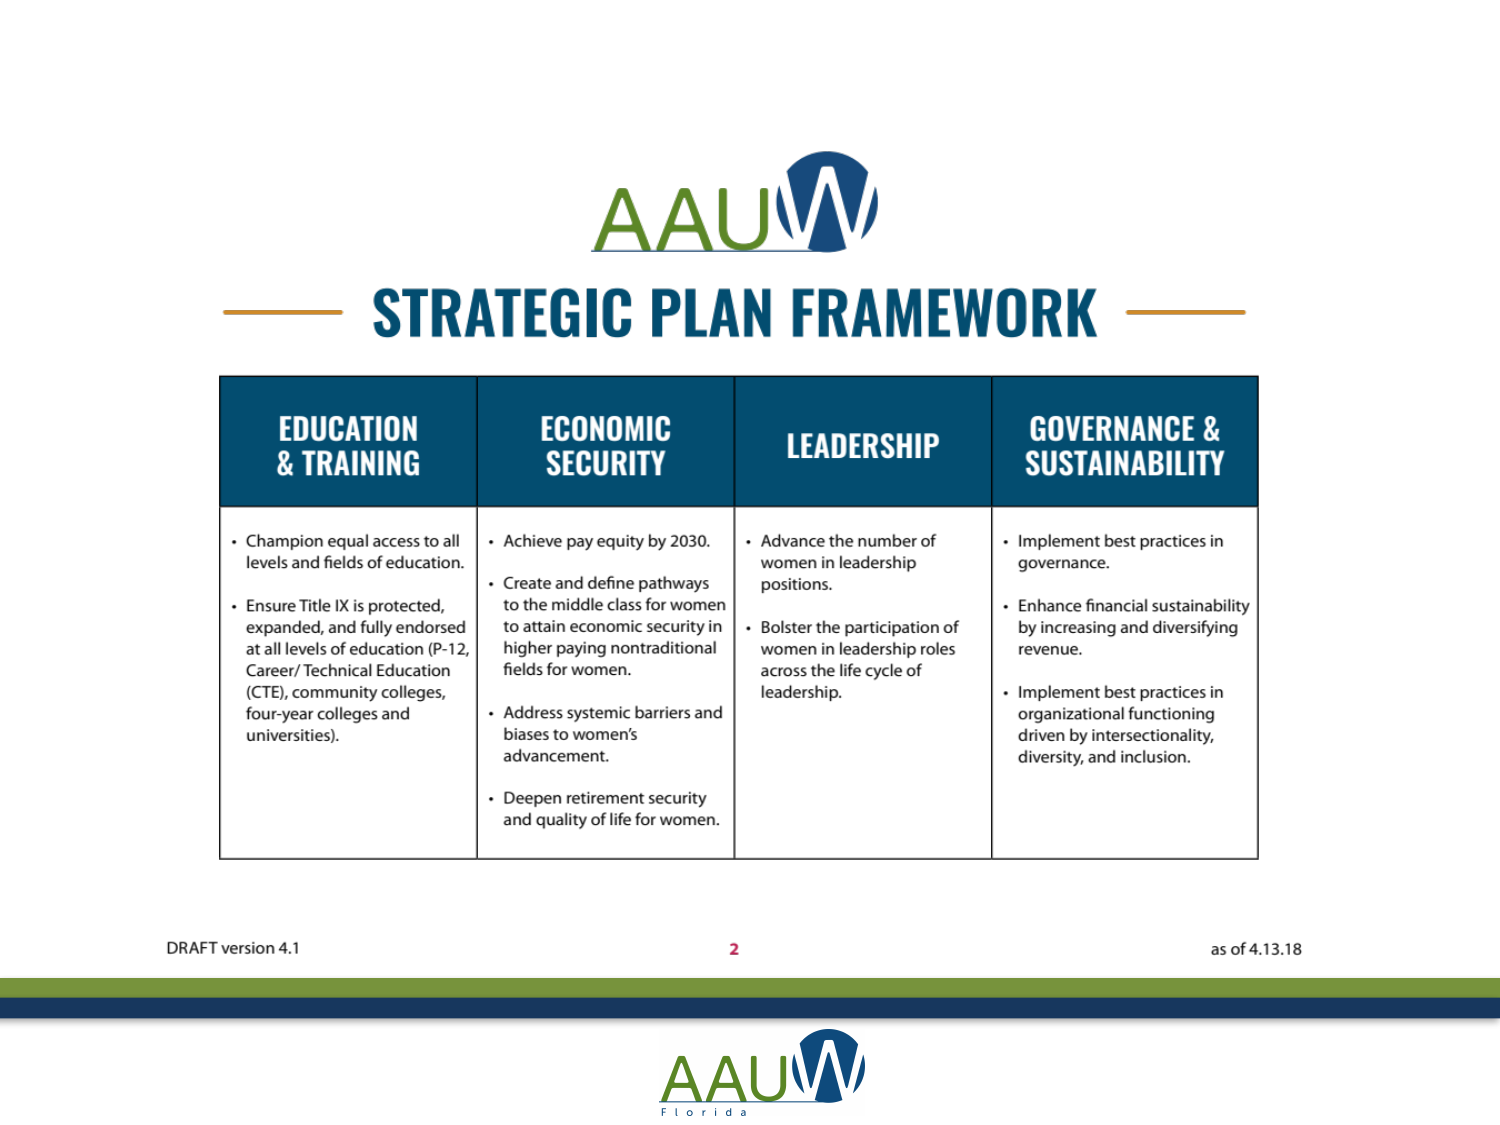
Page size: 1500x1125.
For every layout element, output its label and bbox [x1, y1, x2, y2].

picture [659, 1029, 865, 1116]
picture [147, 91, 1320, 971]
